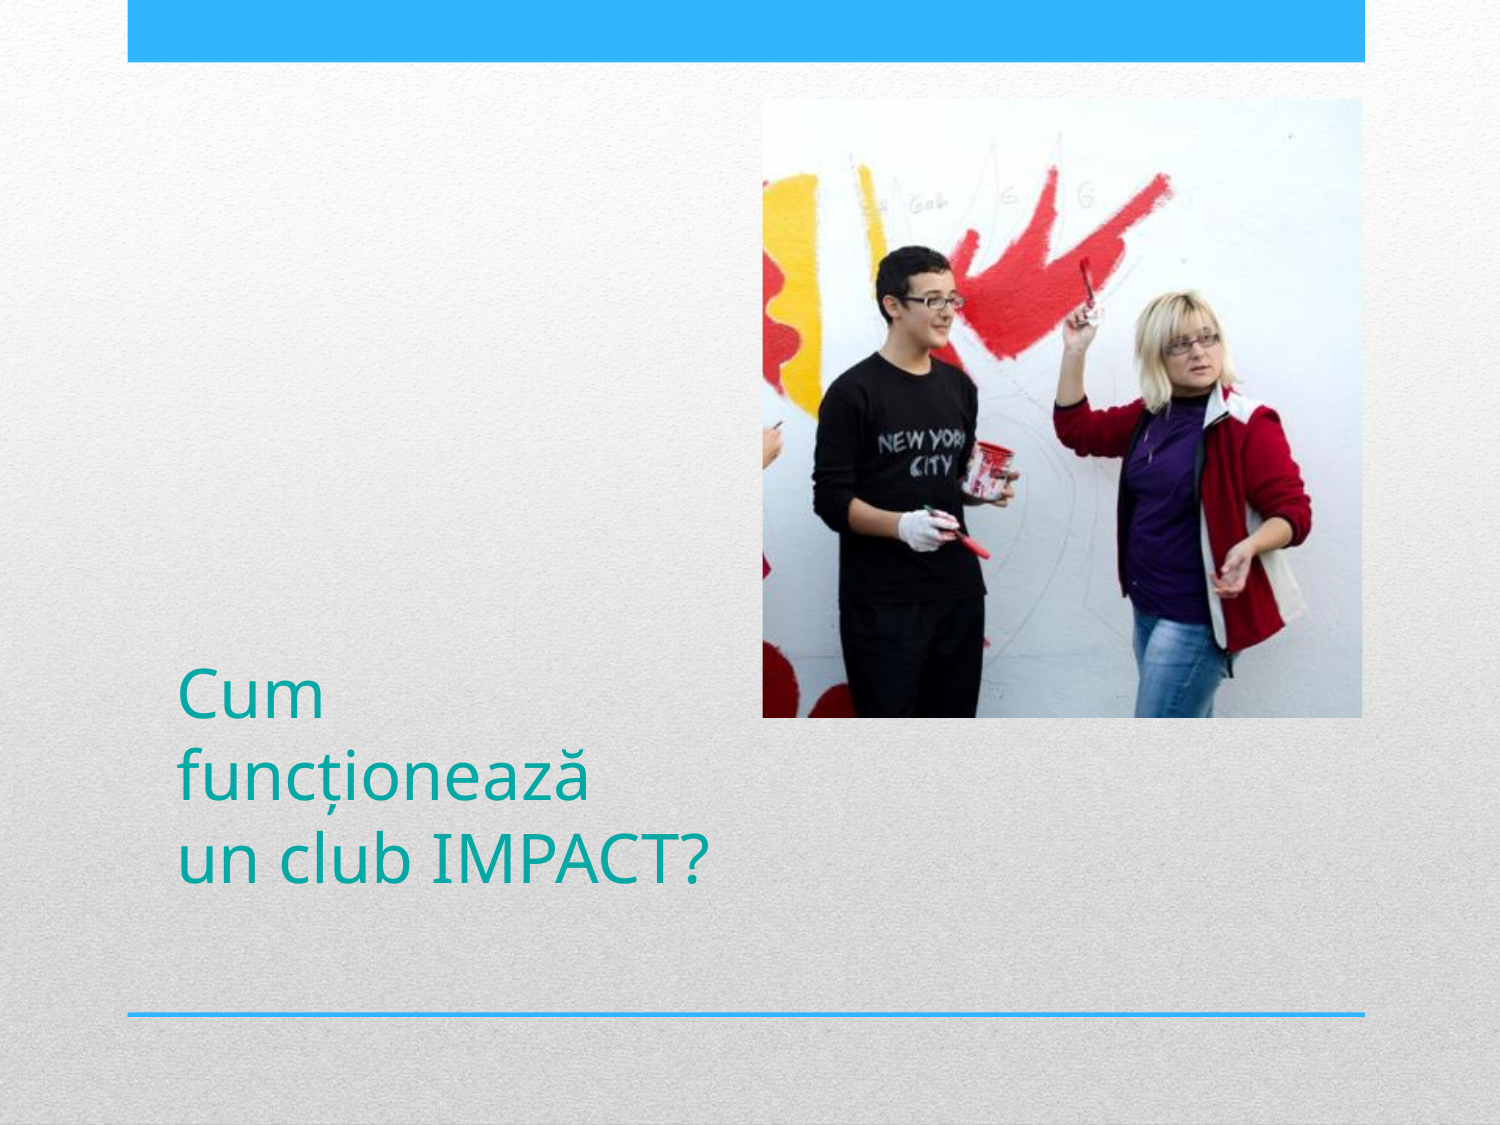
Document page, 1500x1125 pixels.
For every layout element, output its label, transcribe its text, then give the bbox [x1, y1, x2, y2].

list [761, 99, 1364, 719]
title Cum funcționează un club IMPACT? [161, 641, 1364, 905]
